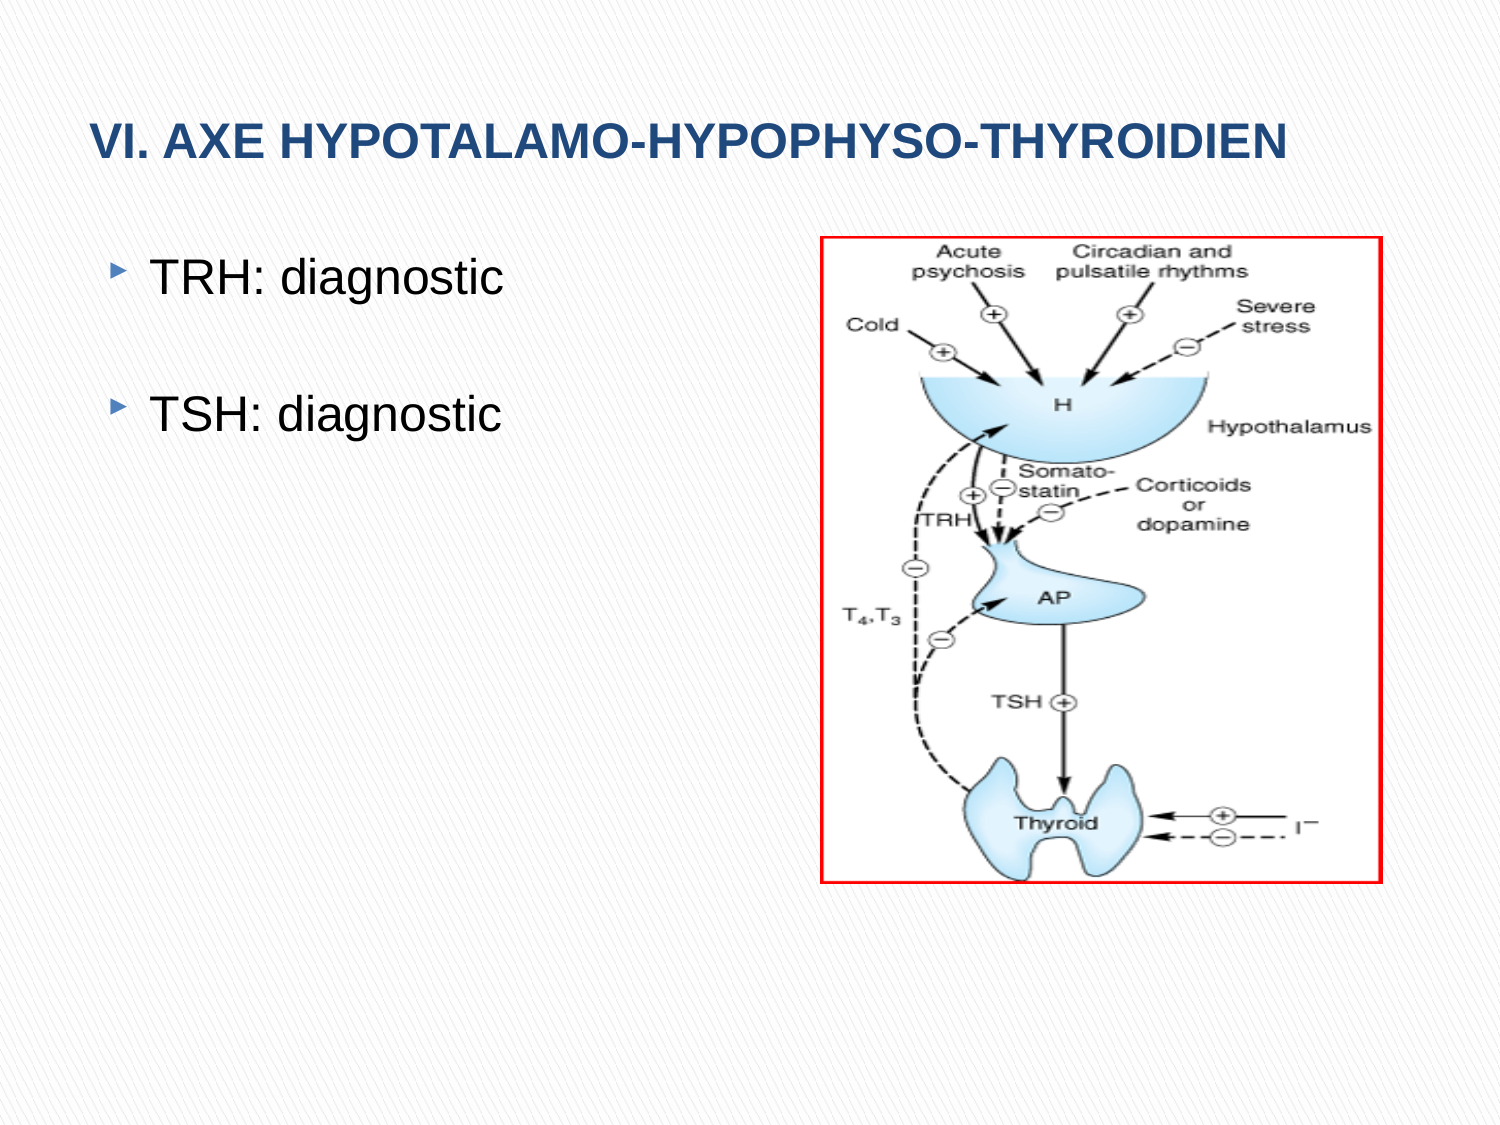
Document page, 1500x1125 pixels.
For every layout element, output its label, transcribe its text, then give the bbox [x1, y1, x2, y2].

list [820, 236, 1384, 884]
title VI. AXE HYPOTALAMO-HYPOPHYSO-THYROIDIEN [75, 44, 1425, 233]
list TRH: diagnostic TSH: diagnostic [75, 236, 738, 884]
